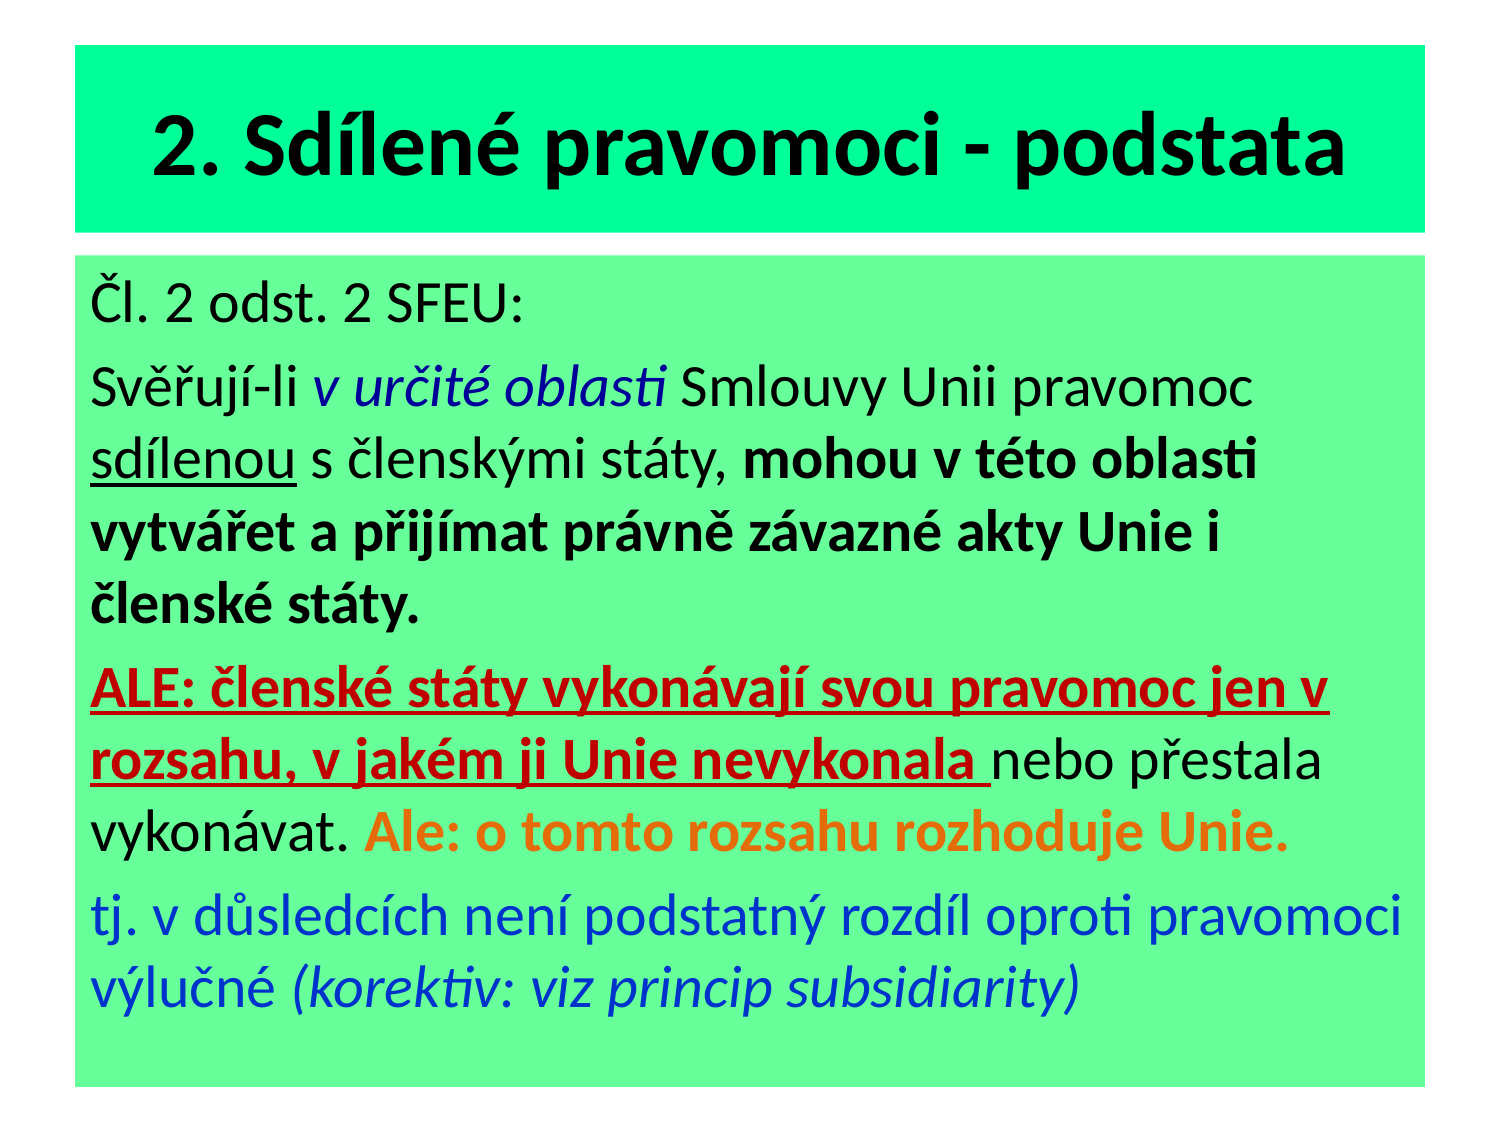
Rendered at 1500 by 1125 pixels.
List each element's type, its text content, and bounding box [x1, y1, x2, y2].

title 2. Sdílené pravomoci - podstata [75, 45, 1425, 233]
list Čl. 2 odst. 2 SFEU: Svěřují-li v určité oblasti Smlouvy Unii pravomoc sdílenou s členskými státy, mohou v této oblasti vytvářet a přijímat právně závazné akty Unie i členské státy. ALE: členské státy vykonávají svou pravomoc jen v rozsahu, v jakém ji Unie nevykonala nebo přestala vykonávat. Ale: o tomto rozsahu rozhoduje Unie. tj. v důsledcích není podstatný rozdíl oproti pravomoci výlučné (korektiv: viz princip subsidiarity) [75, 255, 1425, 1087]
